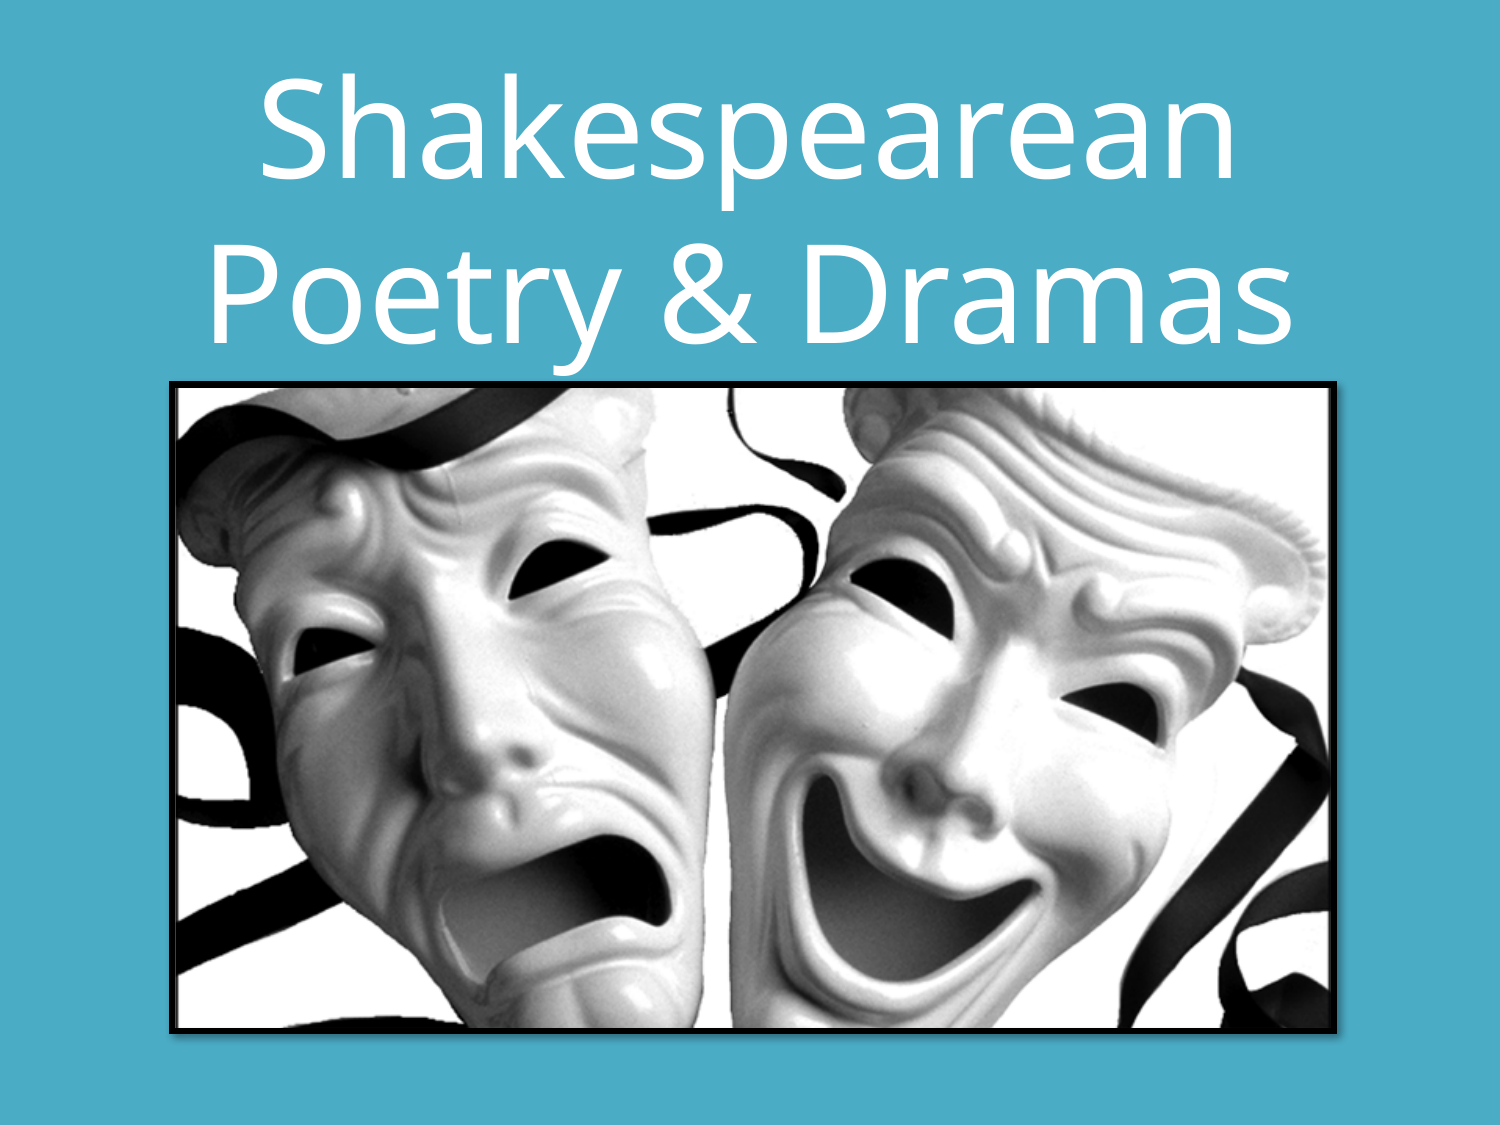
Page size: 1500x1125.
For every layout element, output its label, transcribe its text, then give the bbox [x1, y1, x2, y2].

title Shakespearean Poetry & Dramas [112, 0, 1388, 450]
picture [174, 387, 1332, 1029]
